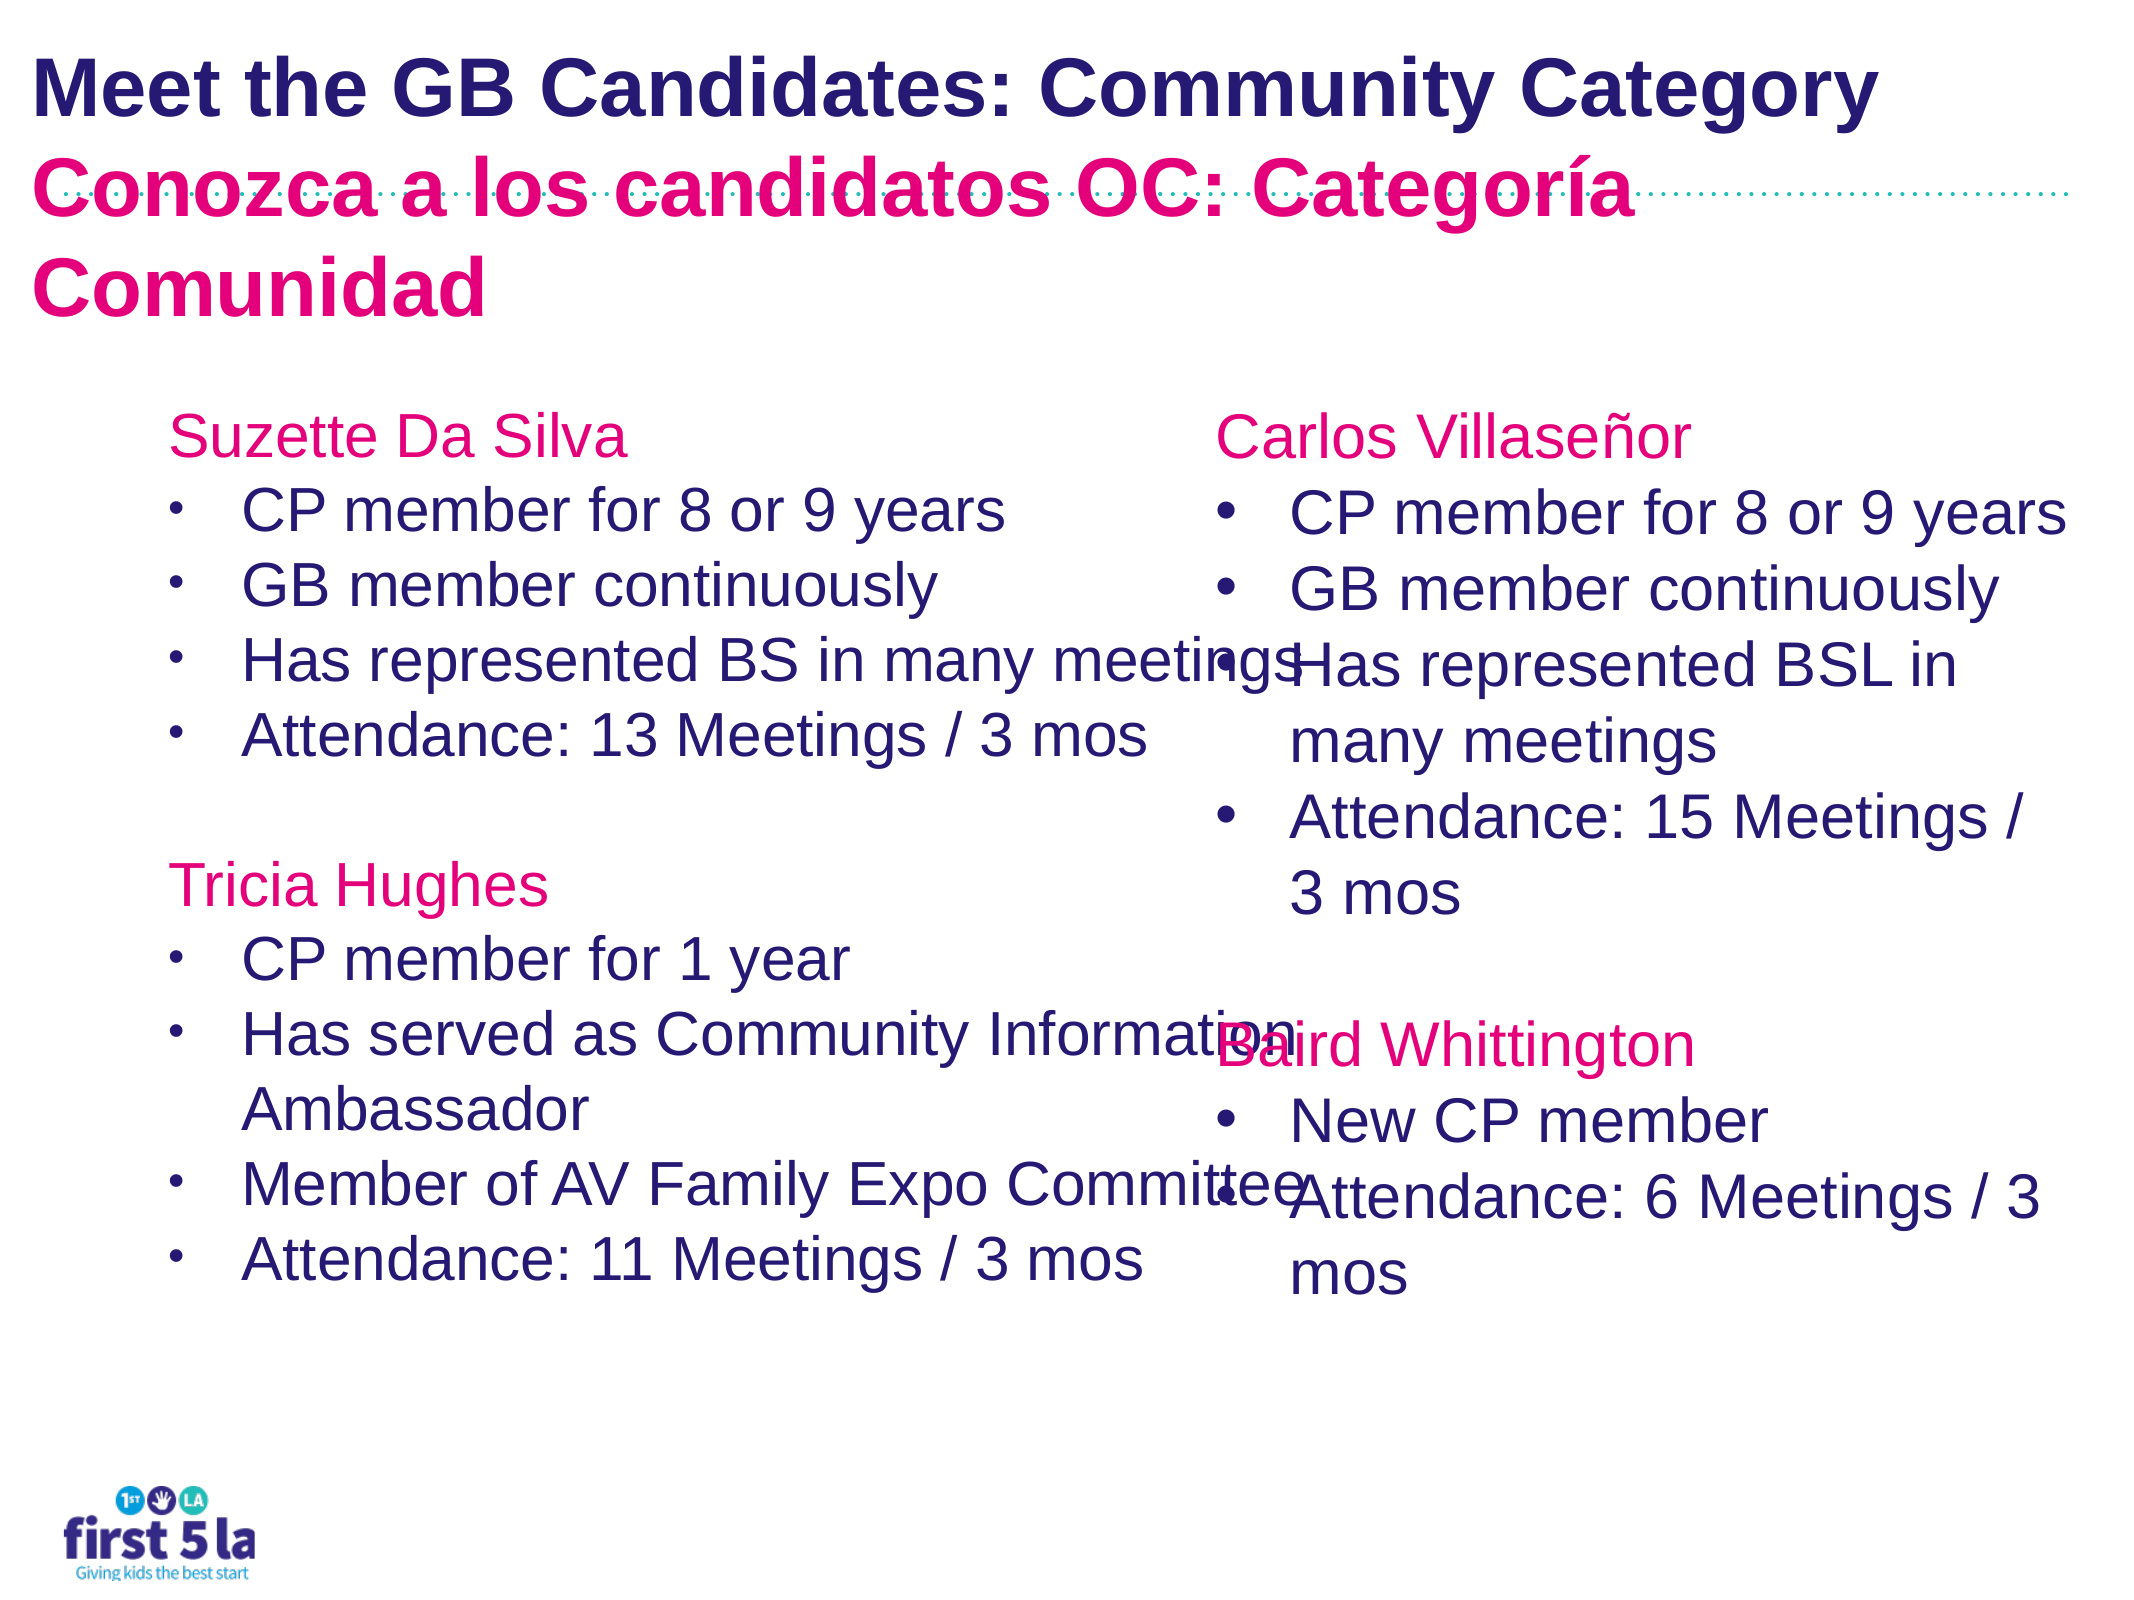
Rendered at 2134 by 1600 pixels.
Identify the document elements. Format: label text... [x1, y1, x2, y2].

text_box Carlos Villaseñor CP member for 8 or 9 years GB member continuously Has represented BSL in many meetings Attendance: 15 Meetings / 3 mos Baird Whittington New CP member Attendance: 6 Meetings / 3 mos [1201, 312, 2091, 1349]
title Meet the GB Candidates: Community Category Conozca a los candidatos OC: Categoría Comunidad [16, 25, 2040, 372]
list Suzette Da Silva CP member for 8 or 9 years GB member continuously Has represented BS in many meetings Attendance: 13 Meetings / 3 mos Tricia Hughes CP member for 1 year Has served as Community Information Ambassador Member of AV Family Expo Committee Attendance: 11 Meetings / 3 mos [153, 372, 1201, 1349]
